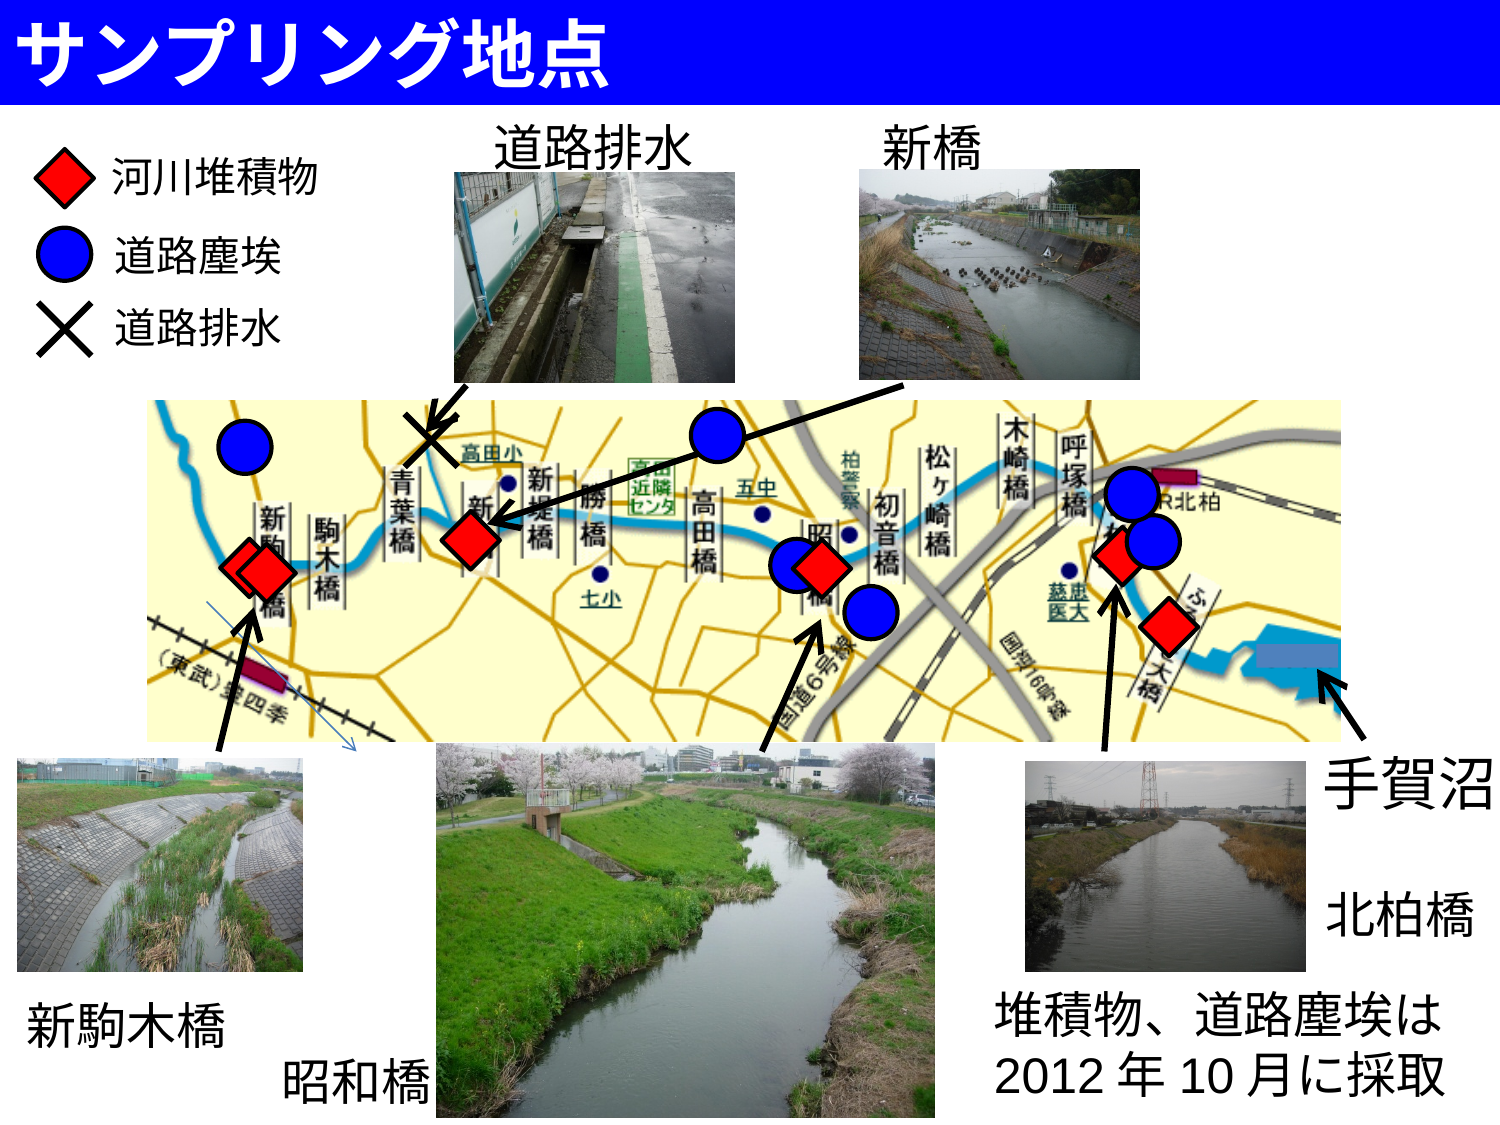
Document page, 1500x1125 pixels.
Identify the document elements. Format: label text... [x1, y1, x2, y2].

text_box 新橋 [868, 108, 1022, 168]
picture [17, 758, 303, 973]
text_box 昭和橋 [266, 1042, 430, 1118]
picture [454, 172, 736, 384]
text_box サンプリング地点 [0, 0, 1500, 105]
picture [859, 169, 1140, 380]
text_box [761, 618, 822, 752]
text_box 道路塵埃 [100, 222, 432, 288]
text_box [404, 413, 458, 468]
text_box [37, 302, 92, 356]
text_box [425, 385, 467, 433]
text_box 新駒木橋 [11, 987, 361, 1063]
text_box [1104, 583, 1117, 752]
text_box [35, 225, 94, 283]
text_box 手賀沼 [1307, 739, 1487, 829]
text_box 堆積物、道路塵埃は 2012年10月に採取 [979, 975, 1462, 1111]
text_box [33, 146, 96, 210]
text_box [206, 601, 357, 752]
text_box 道路排水 [100, 294, 432, 360]
picture [1024, 761, 1306, 973]
text_box 道路排水 [478, 108, 774, 184]
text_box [484, 385, 904, 527]
picture [436, 743, 935, 1118]
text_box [218, 606, 255, 752]
text_box 北柏橋 [1311, 876, 1500, 952]
picture [147, 400, 1341, 742]
text_box 河川堆積物 [96, 143, 427, 209]
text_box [1316, 668, 1365, 740]
